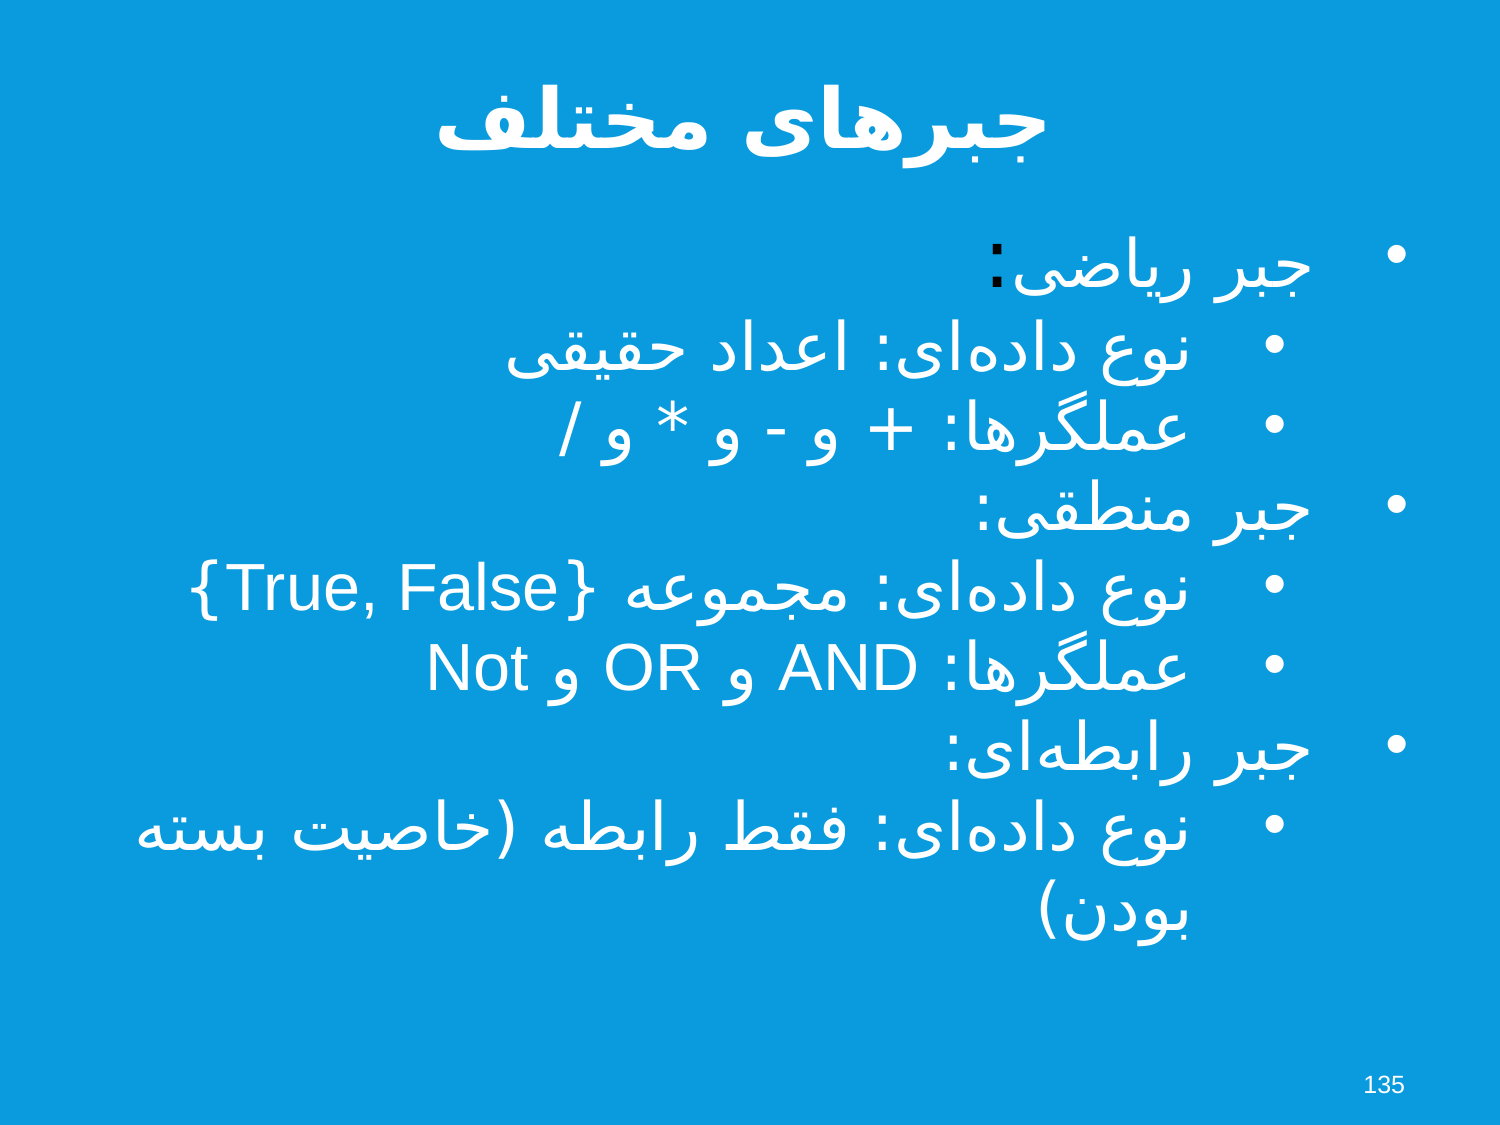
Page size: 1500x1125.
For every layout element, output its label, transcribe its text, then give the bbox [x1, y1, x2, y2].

text_box جبر ریاضی: نوع داده‌ای: اعداد حقیقی عملگرها: + و - و * و / جبر منطقی: نوع داده‌ای: مجموعه {True, False} عملگرها: AND و OR و Not جبر رابطه‌ای: نوع داده‌ای: فقط رابطه (خاصیت بسته بودن) [64, 196, 1424, 951]
text_box جبرهای مختلف [419, 57, 1068, 173]
slide_number 135 [1355, 1053, 1473, 1114]
